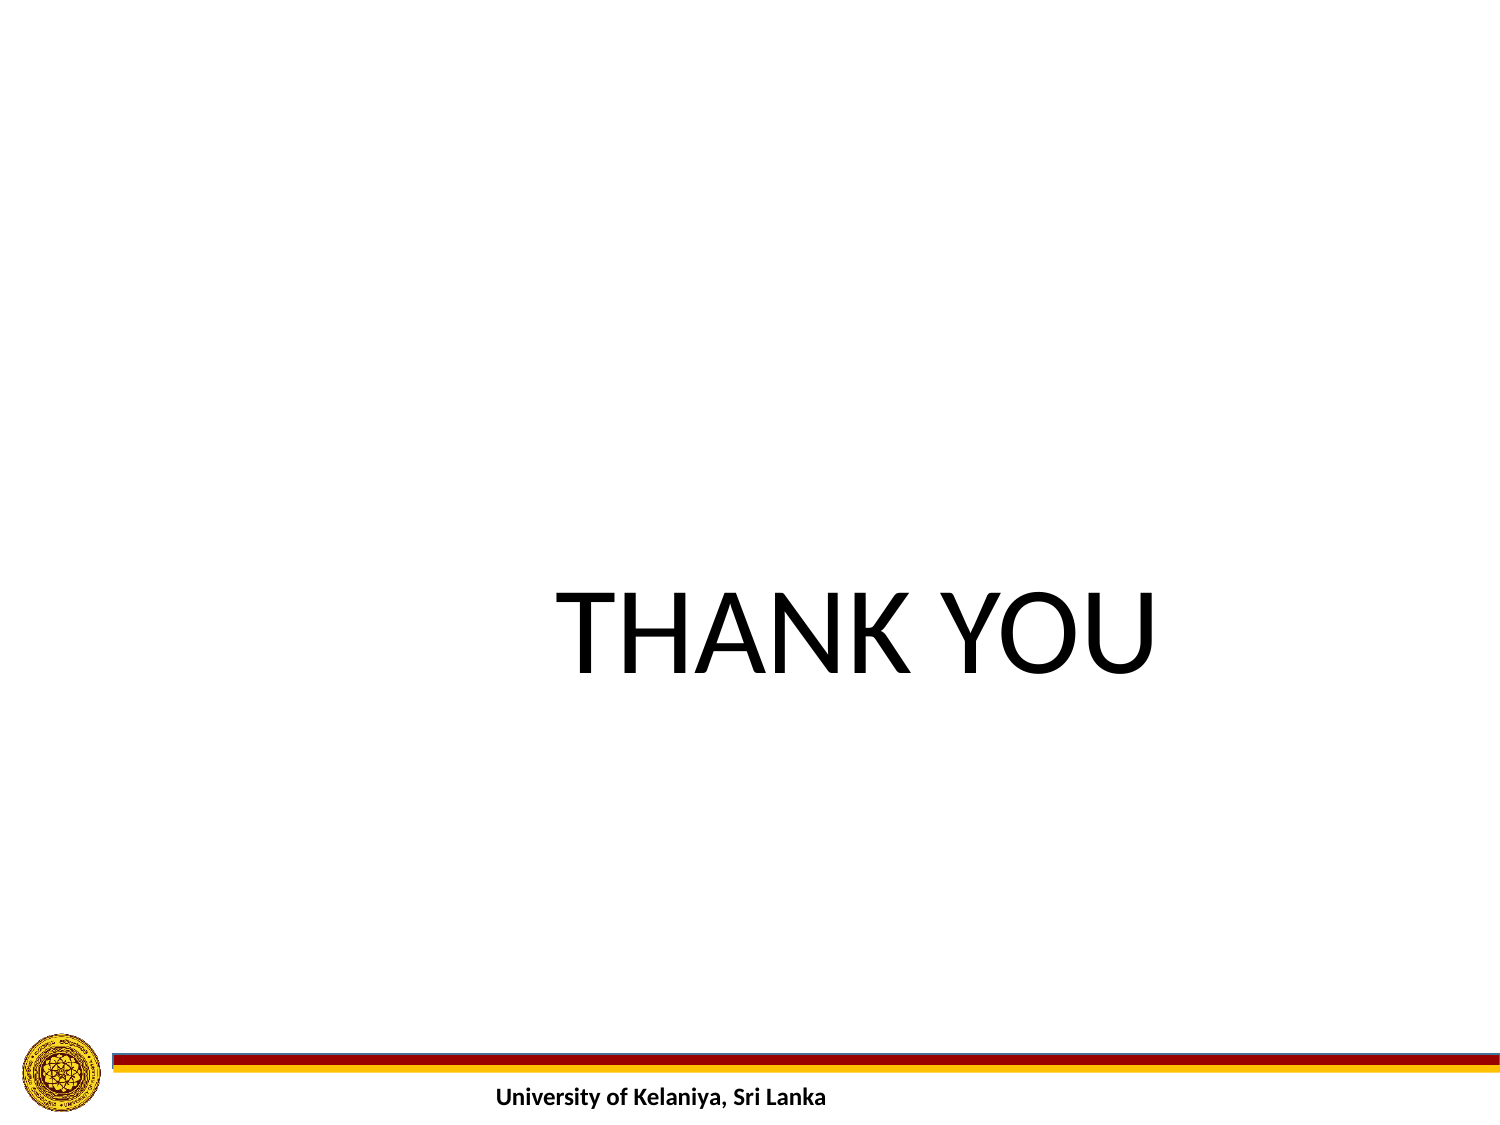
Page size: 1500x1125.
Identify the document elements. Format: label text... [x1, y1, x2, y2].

list THANK YOU [103, 299, 1397, 1014]
picture [18, 1031, 104, 1114]
